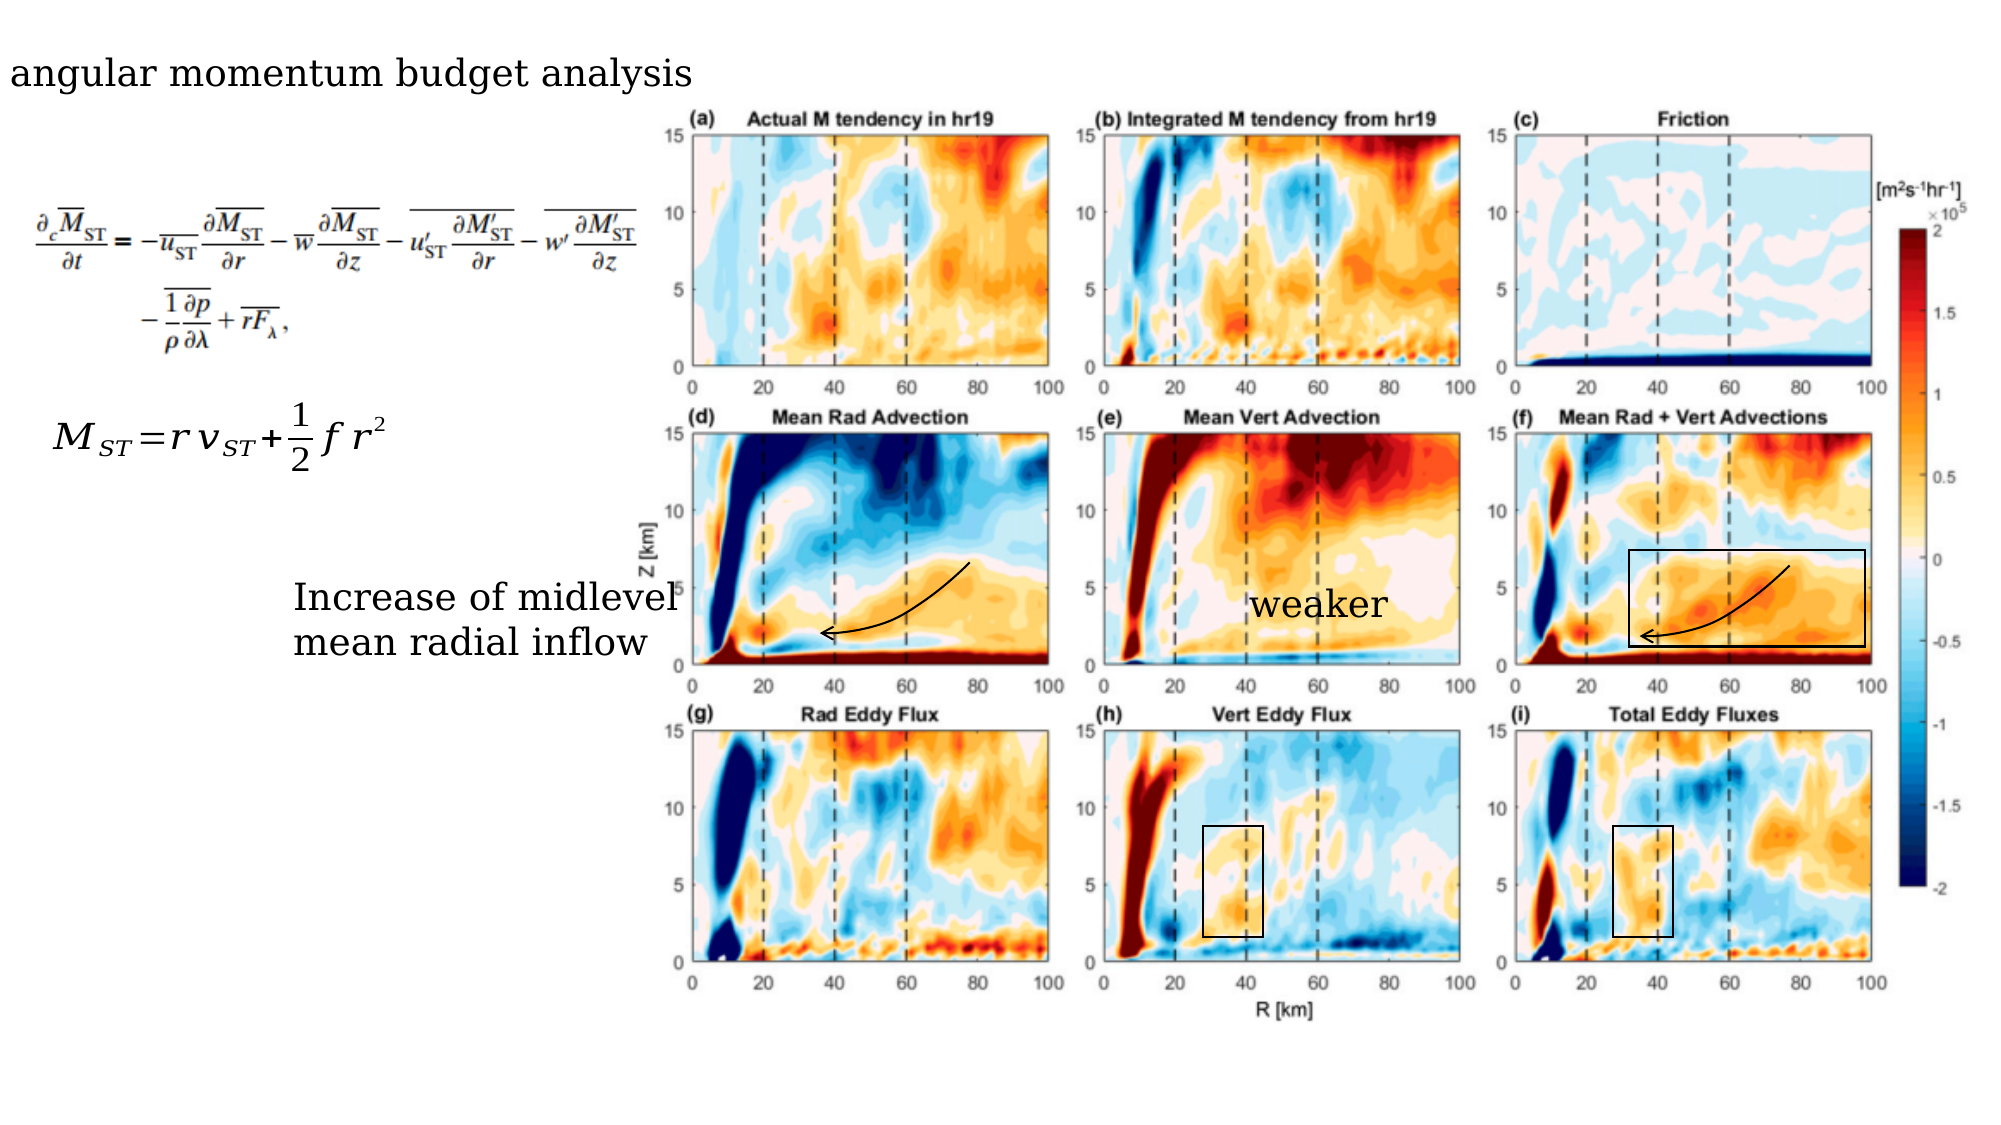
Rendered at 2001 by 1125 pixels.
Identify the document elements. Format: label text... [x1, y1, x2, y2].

picture [21, 96, 1976, 1028]
text_box angular momentum budget analysis [0, 41, 709, 102]
text_box Increase of midlevel mean radial inflow [278, 565, 634, 671]
